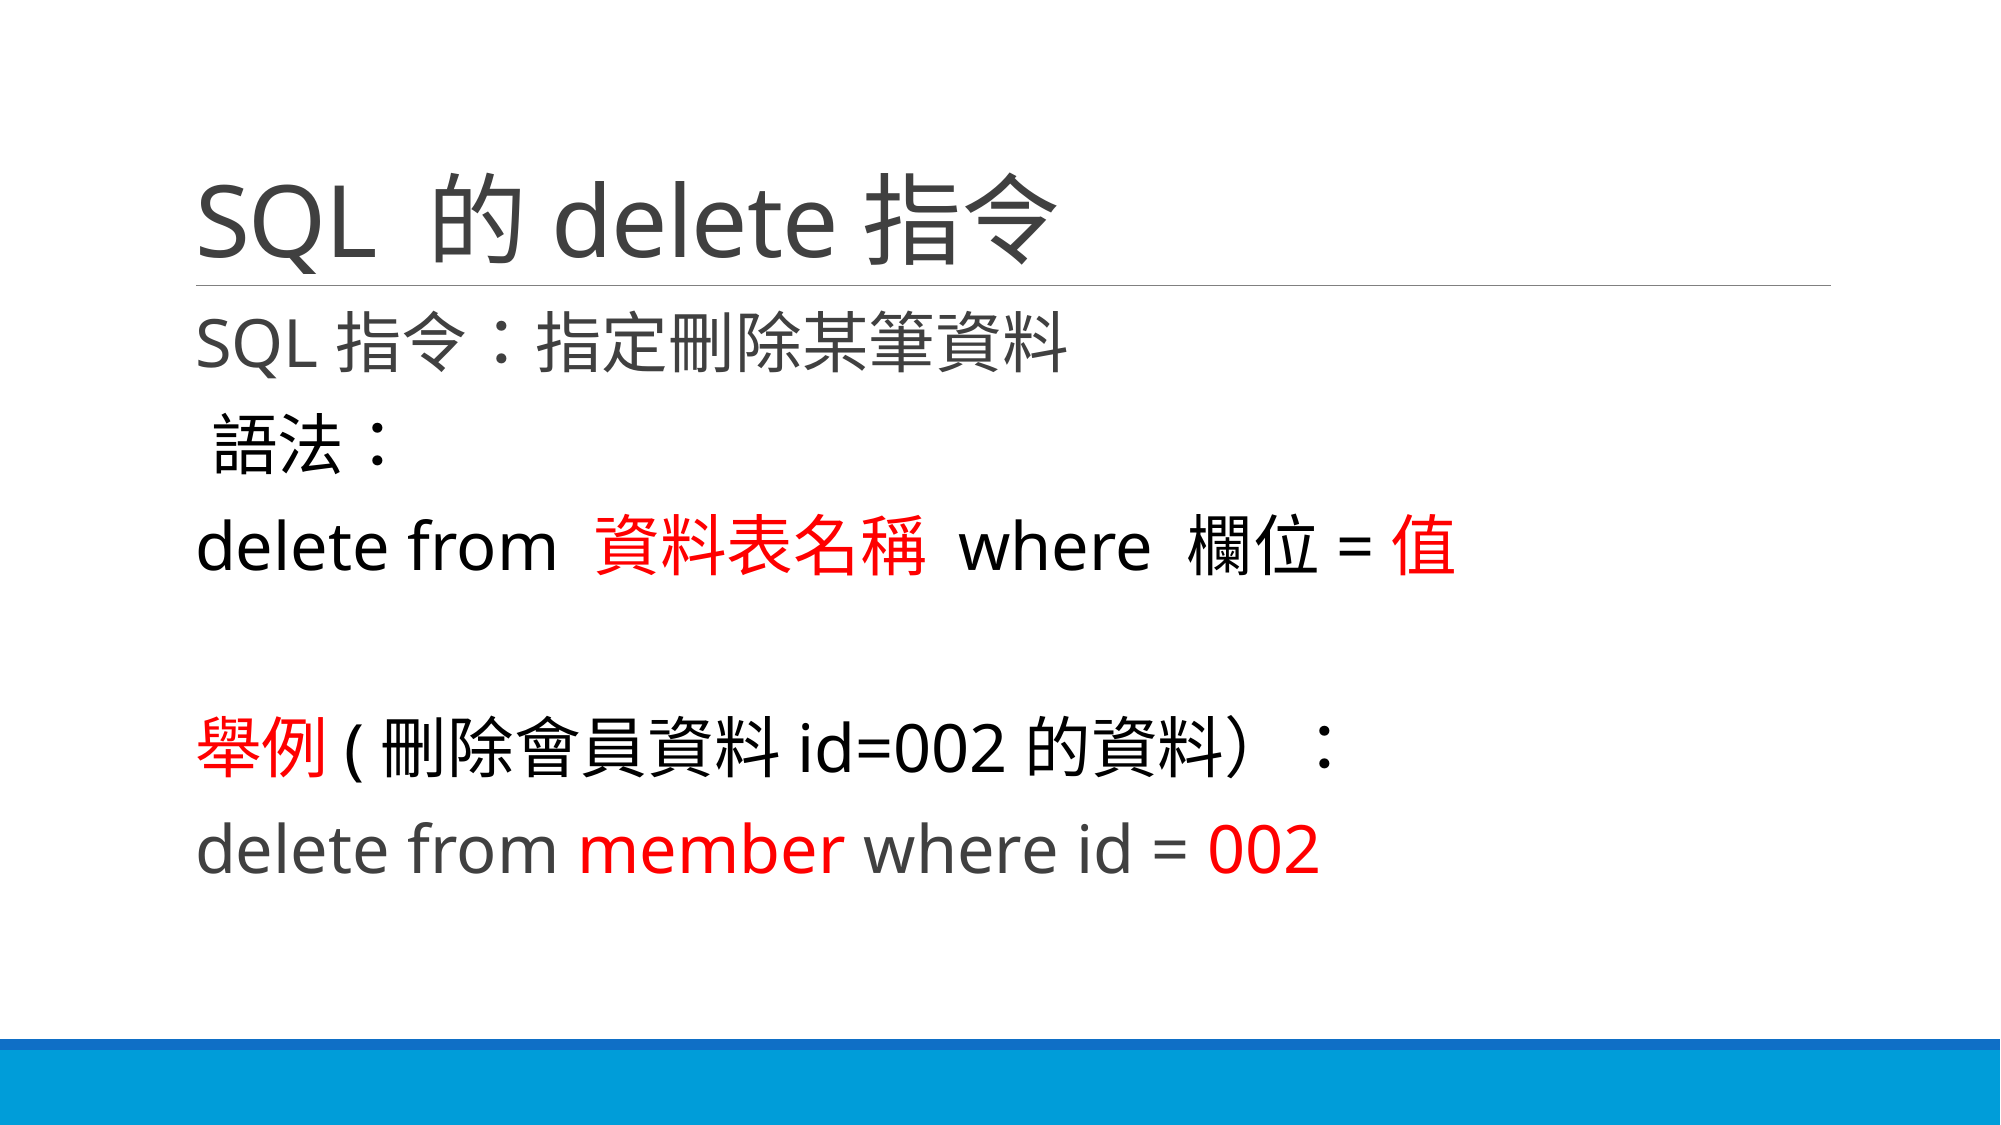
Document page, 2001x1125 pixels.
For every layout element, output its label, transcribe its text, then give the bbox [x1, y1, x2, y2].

list SQL指令：指定刪除某筆資料 語法： delete from 資料表名稱 where 欄位=值 舉例(刪除會員資料id=002的資料）： delete from member where id = 002 [180, 302, 1830, 963]
title SQL 的delete指令 [180, 47, 1830, 285]
